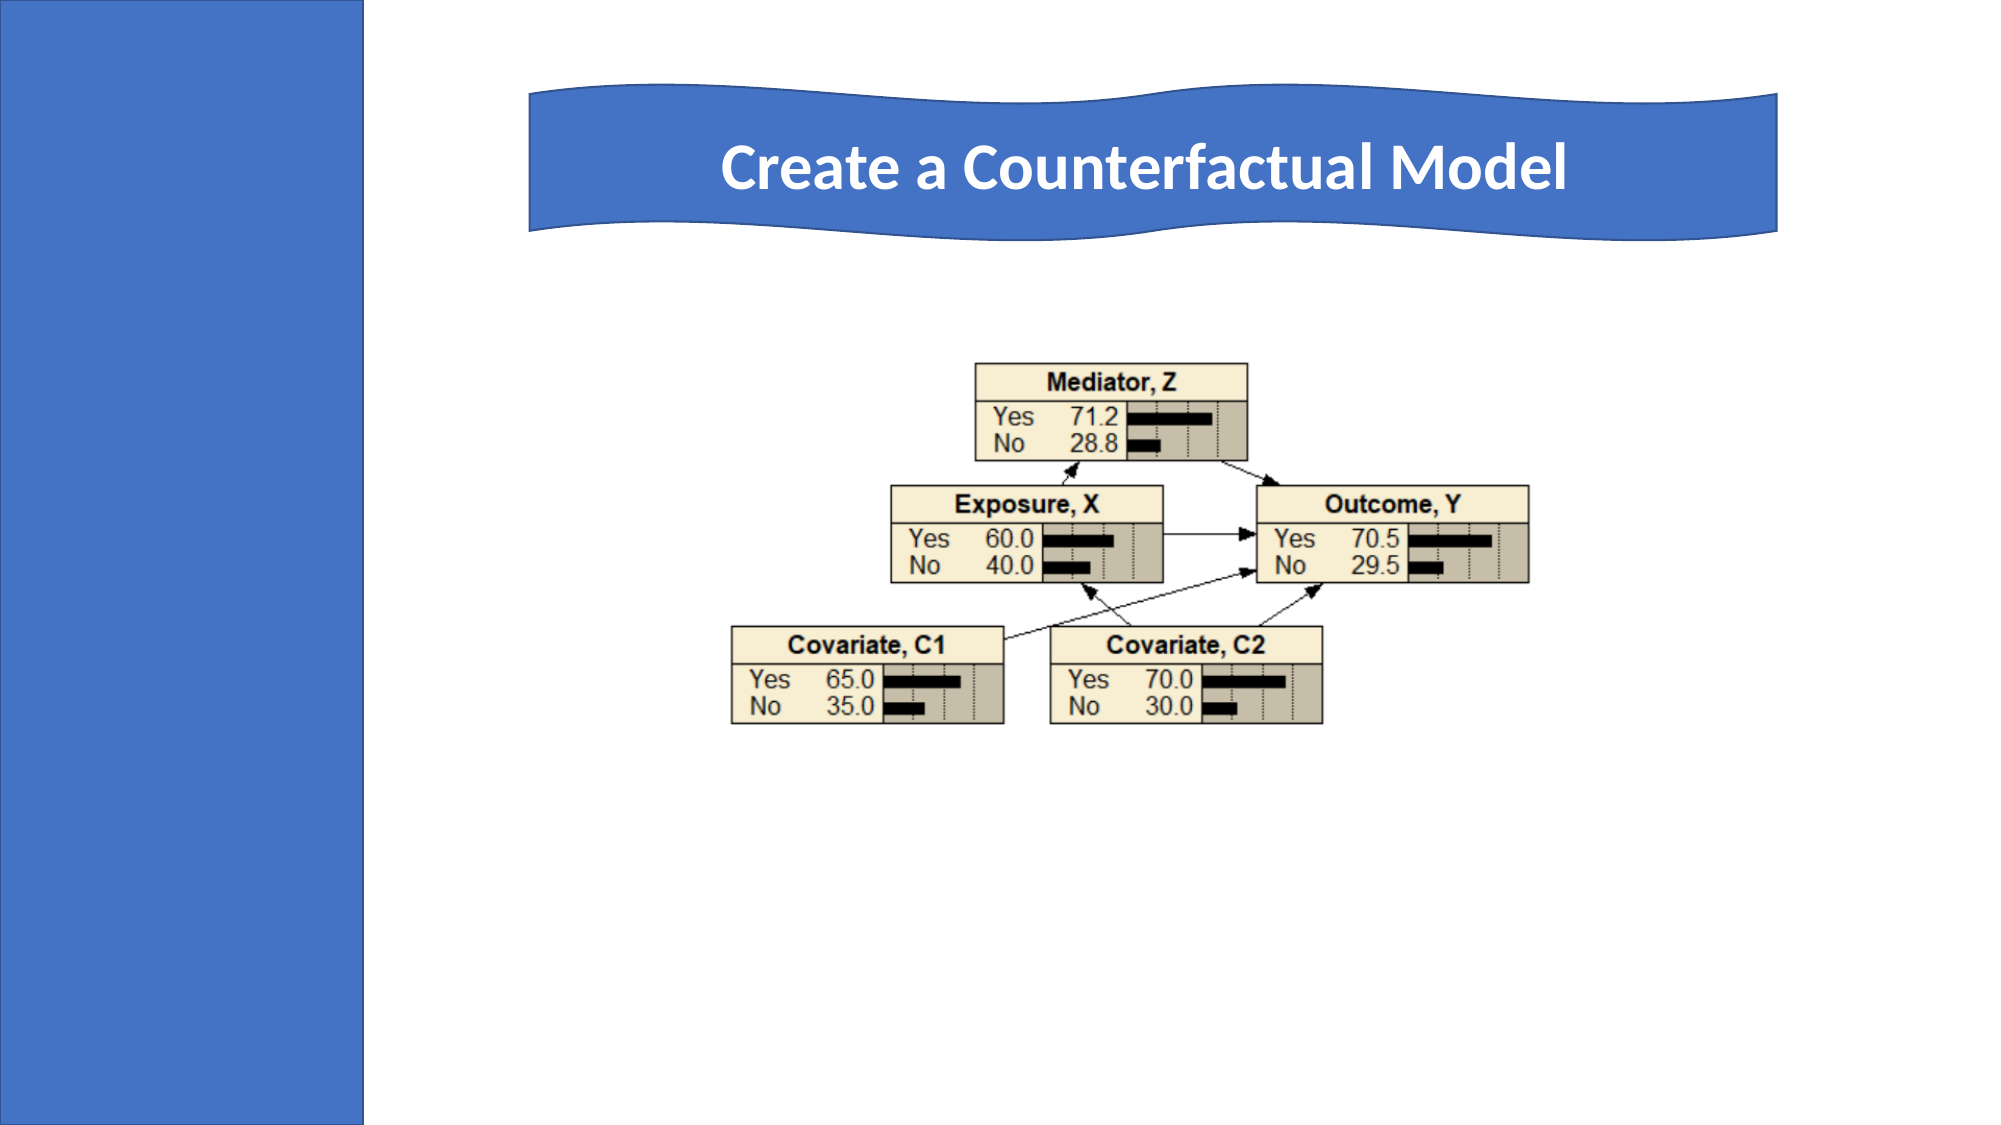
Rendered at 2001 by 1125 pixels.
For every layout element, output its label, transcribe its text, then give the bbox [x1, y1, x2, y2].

text_box [0, 0, 364, 1125]
picture [726, 347, 1542, 741]
text_box Create a Counterfactual Model [528, 83, 1778, 242]
